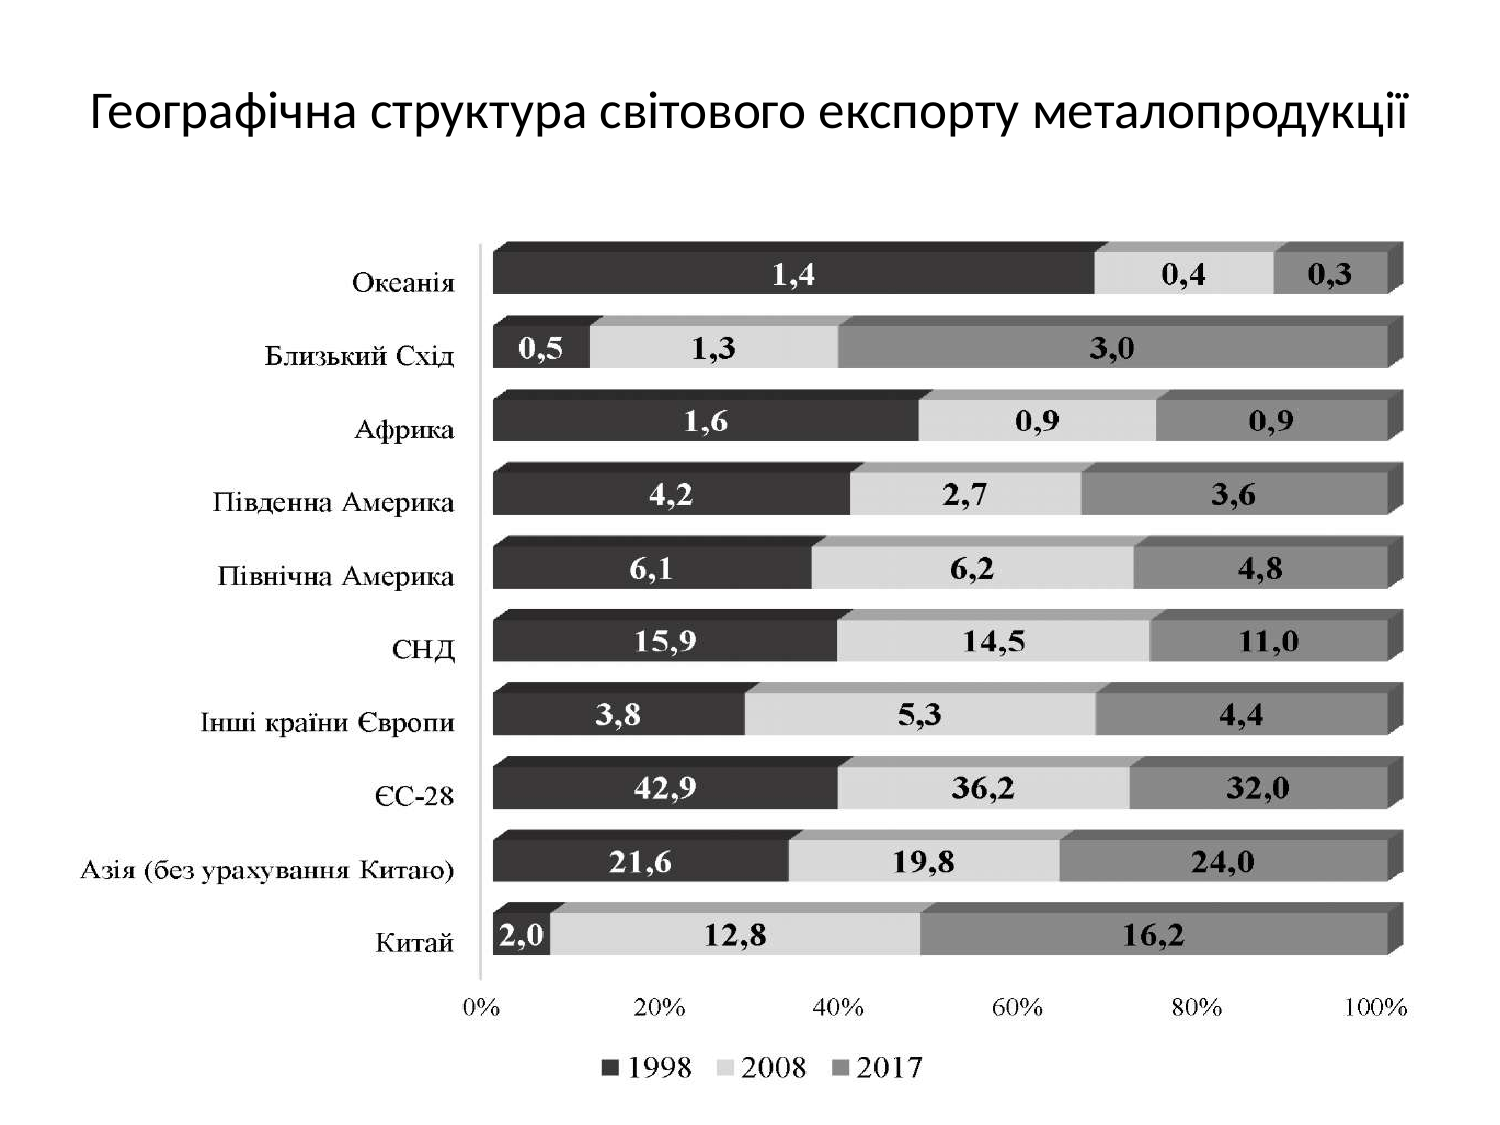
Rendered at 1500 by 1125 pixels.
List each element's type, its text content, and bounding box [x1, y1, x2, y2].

picture [29, 207, 1436, 1095]
title Географічна структура світового експорту металопродукції [75, 45, 1425, 206]
